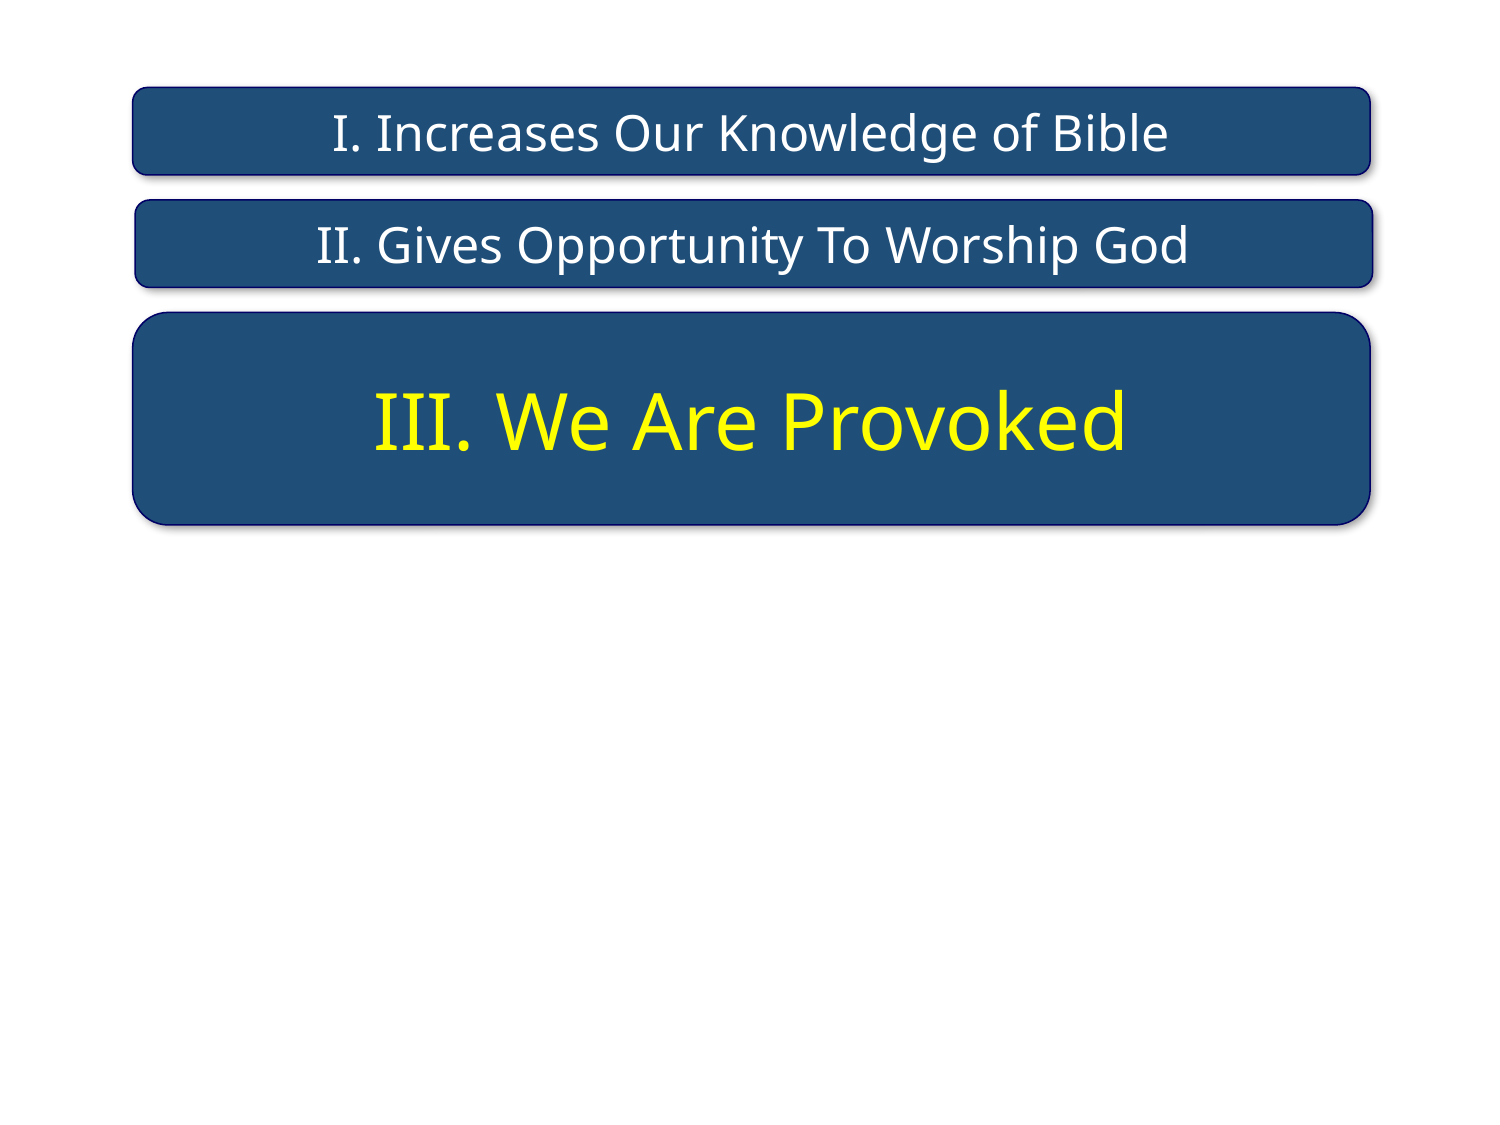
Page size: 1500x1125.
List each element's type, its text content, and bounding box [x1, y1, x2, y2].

text_box I. Increases Our Knowledge of Bible [132, 87, 1371, 175]
text_box II. Gives Opportunity To Worship God [135, 199, 1373, 288]
text_box III. We Are Provoked [132, 312, 1371, 525]
